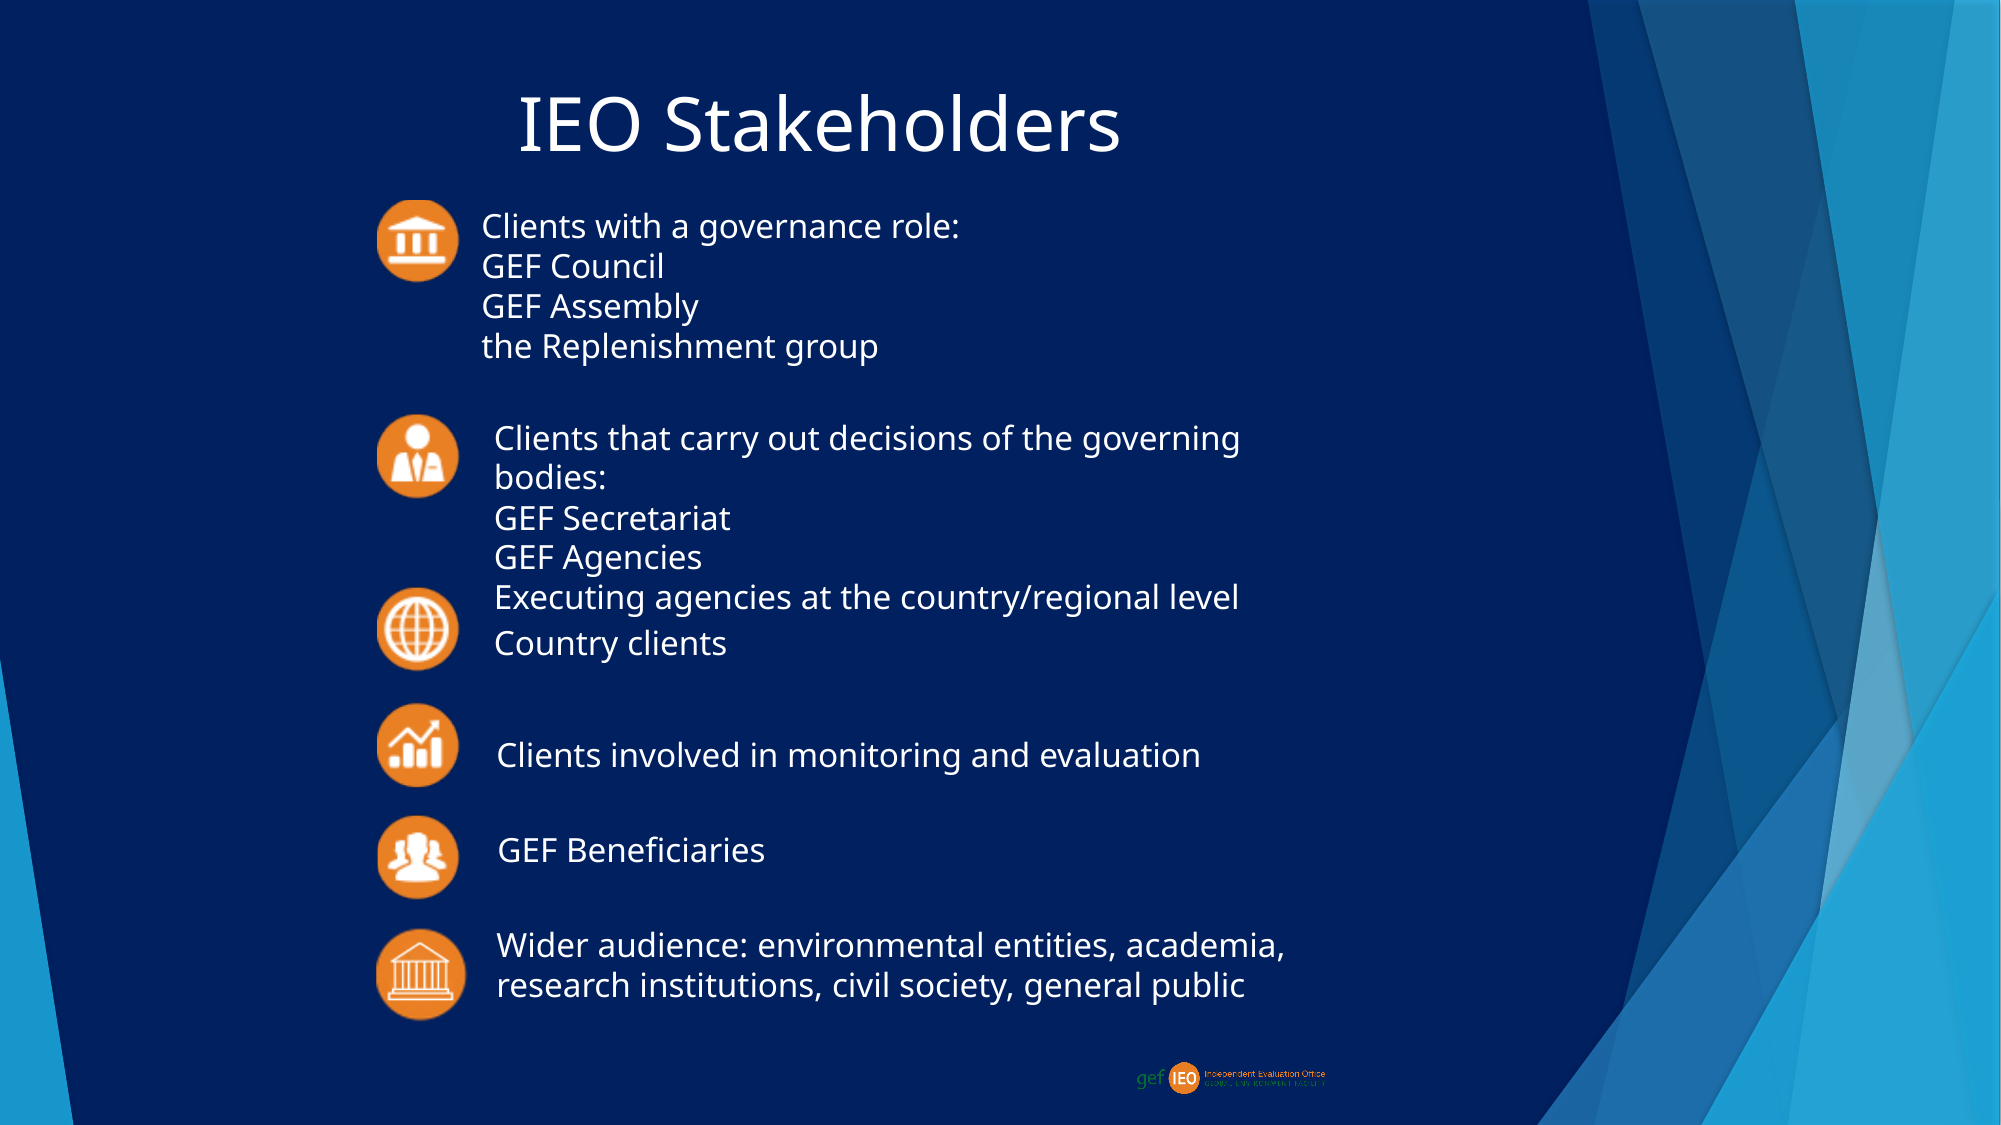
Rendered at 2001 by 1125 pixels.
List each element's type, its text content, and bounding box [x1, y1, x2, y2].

picture [376, 199, 468, 905]
text_box Clients that carry out decisions of the governing bodies: GEF Secretariat GEF Agencies Executing agencies at the country/regional level [479, 409, 1354, 614]
picture [1137, 1062, 1325, 1094]
picture [374, 924, 469, 1038]
text_box Clients involved in monitoring and evaluation [481, 726, 1356, 782]
title IEO Stakeholders [105, 68, 1517, 257]
text_box Country clients [479, 614, 1354, 670]
text_box Wider audience: environmental entities, academia, research institutions, civil society, general public [481, 916, 1356, 1012]
text_box Clients with a governance role: GEF Council GEF Assembly the Replenishment group [466, 198, 1242, 373]
text_box GEF Beneficiaries [482, 821, 1357, 877]
